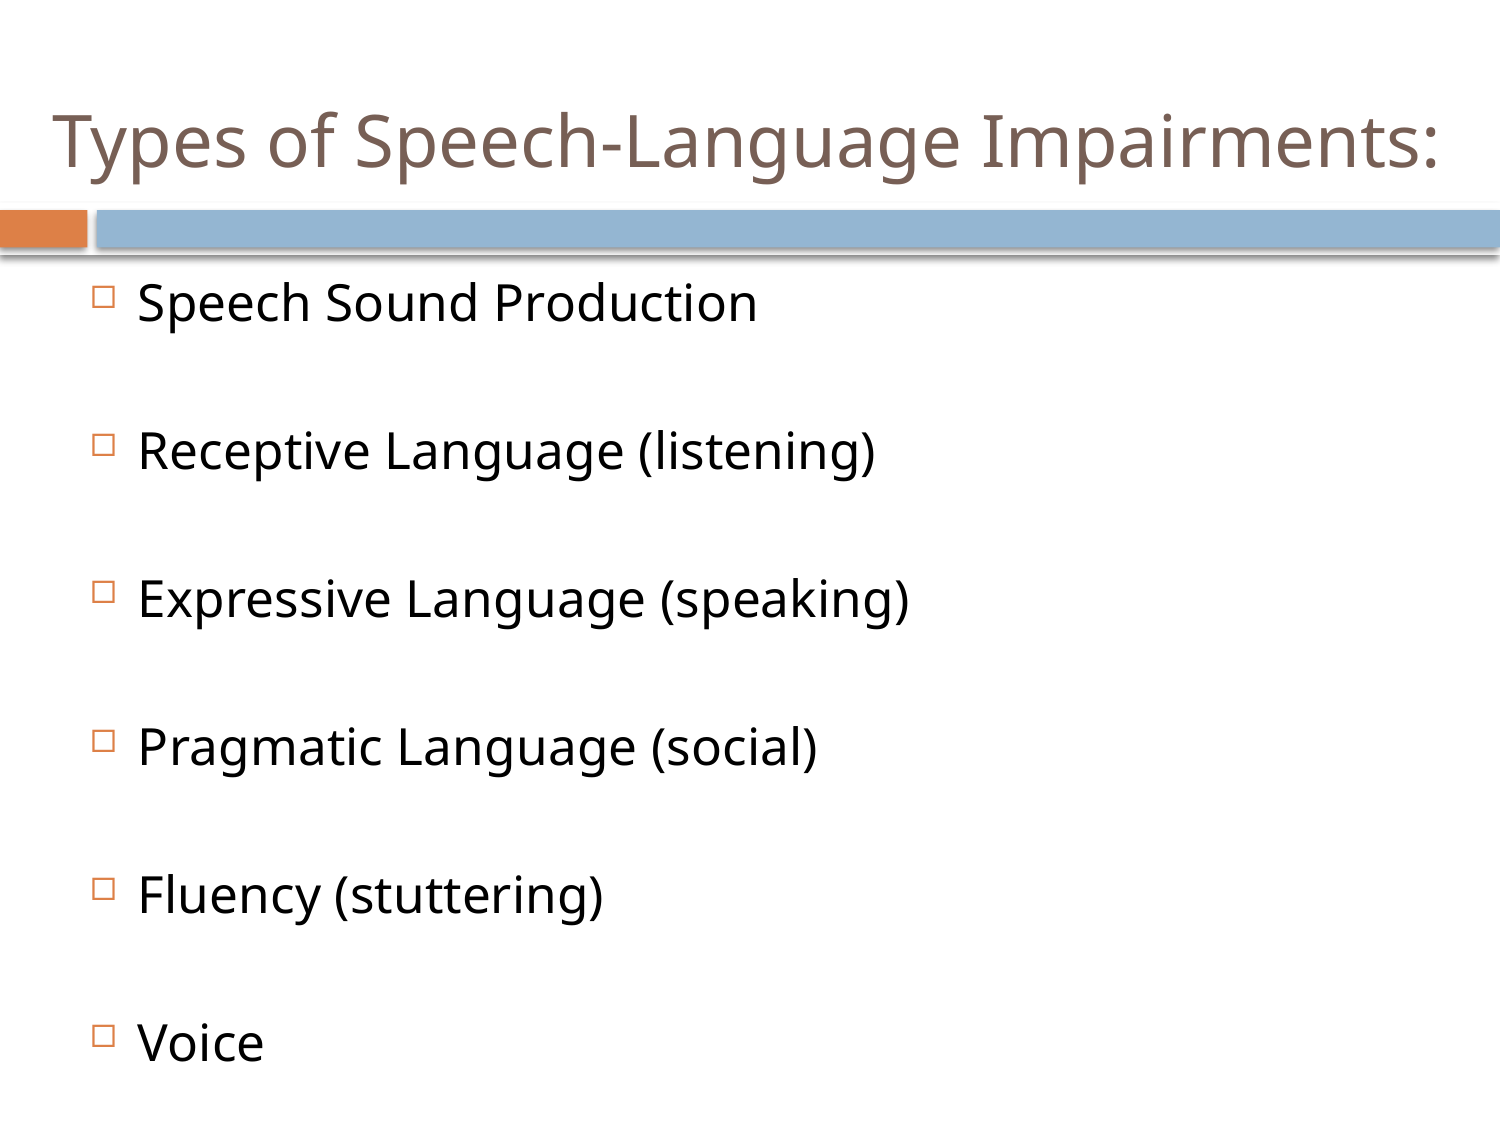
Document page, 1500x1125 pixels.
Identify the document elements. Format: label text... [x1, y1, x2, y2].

list Speech Sound Production Receptive Language (listening) Expressive Language (speaking) Pragmatic Language (social) Fluency (stuttering) Voice [75, 262, 1425, 1088]
title Types of Speech-Language Impairments: [37, 45, 1463, 233]
